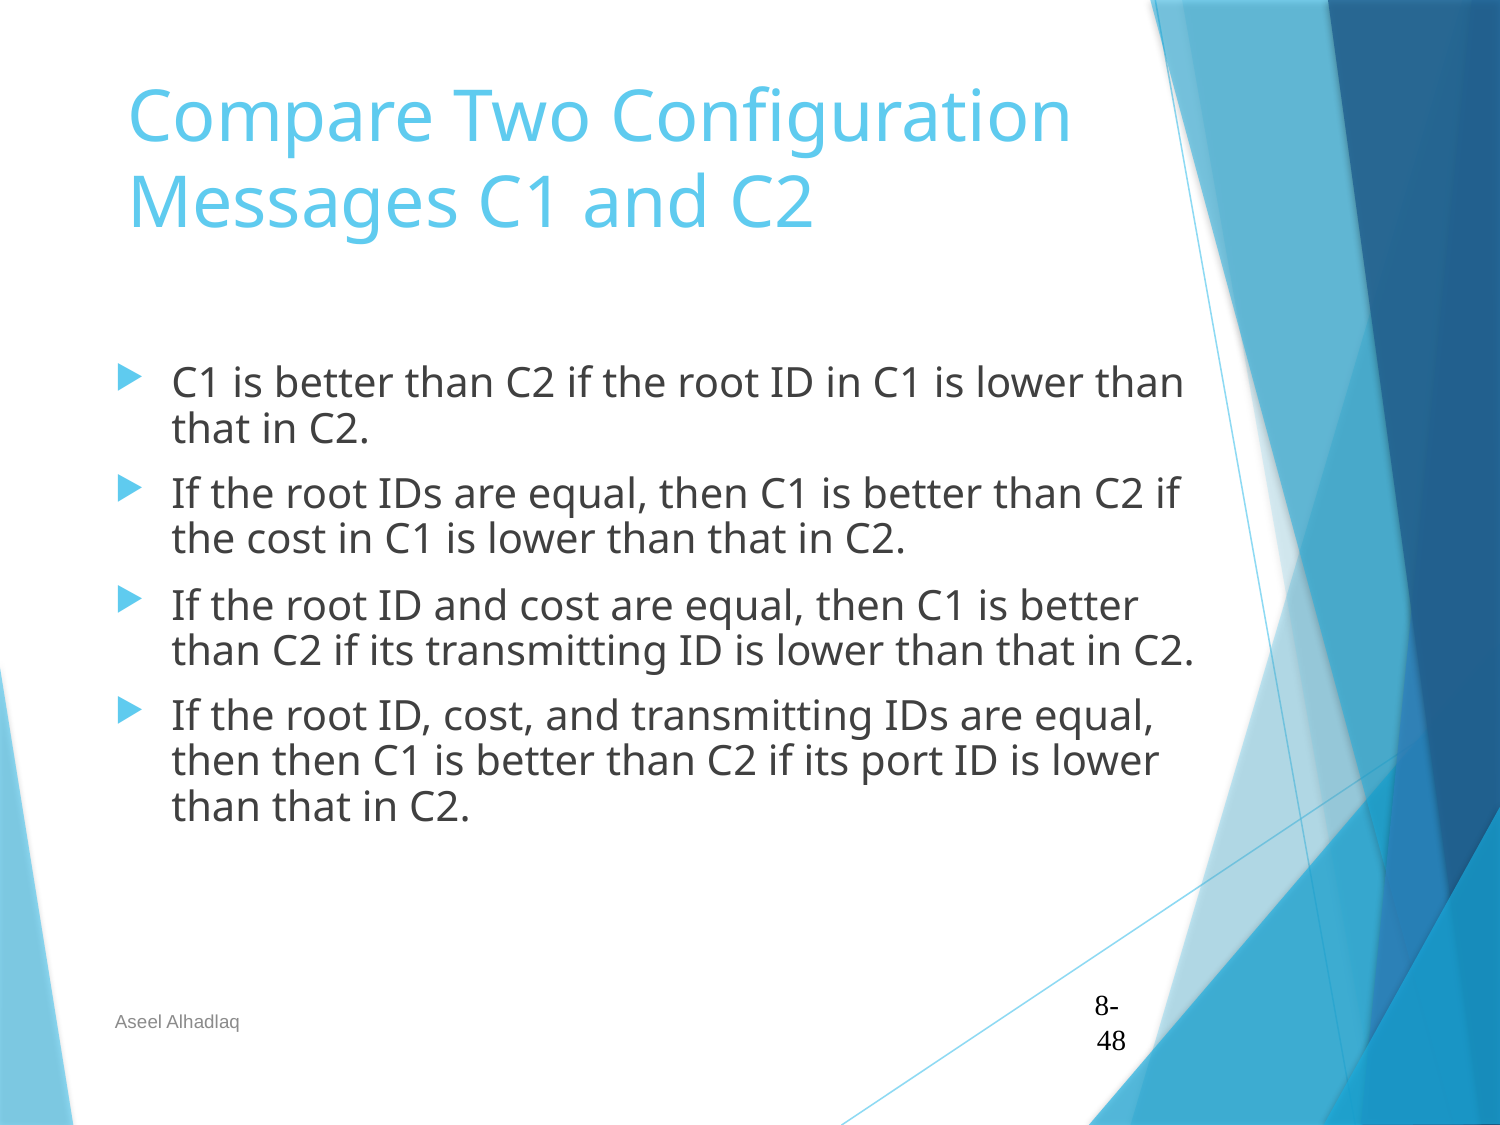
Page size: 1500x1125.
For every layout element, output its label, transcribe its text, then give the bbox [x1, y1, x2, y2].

slide_number 8- 48 [1057, 991, 1142, 1051]
title Compare Two Configuration Messages C1 and C2 [112, 62, 1388, 250]
footer Aseel Alhadlaq [99, 991, 859, 1051]
list C1 is better than C2 if the root ID in C1 is lower than that in C2. If the root IDs are equal, then C1 is better than C2 if the cost in C1 is lower than that in C2. If the root ID and cost are equal, then C1 is better than C2 if its transmitting ID is lower than that in C2. If the root ID, cost, and transmitting IDs are equal, then then C1 is better than C2 if its port ID is lower than that in C2. [99, 354, 1225, 992]
